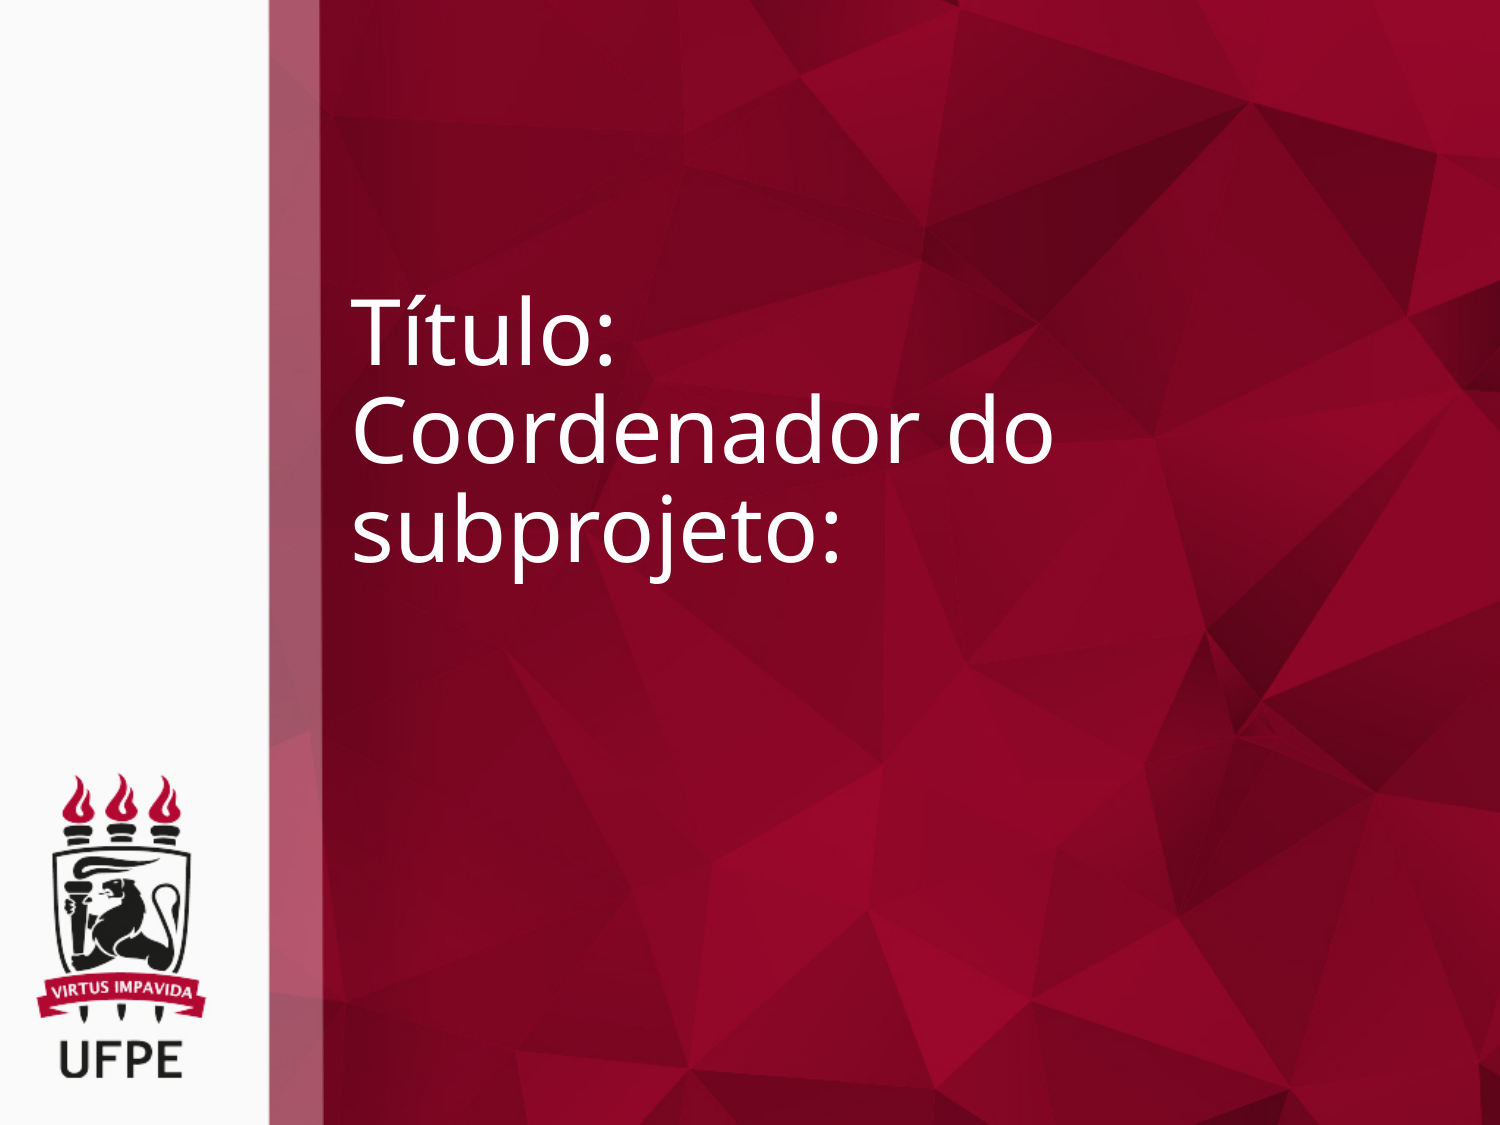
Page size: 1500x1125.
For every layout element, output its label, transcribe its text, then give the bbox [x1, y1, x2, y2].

picture [0, 0, 1500, 1125]
title Título: Coordenador do subprojeto: [335, 401, 1473, 591]
